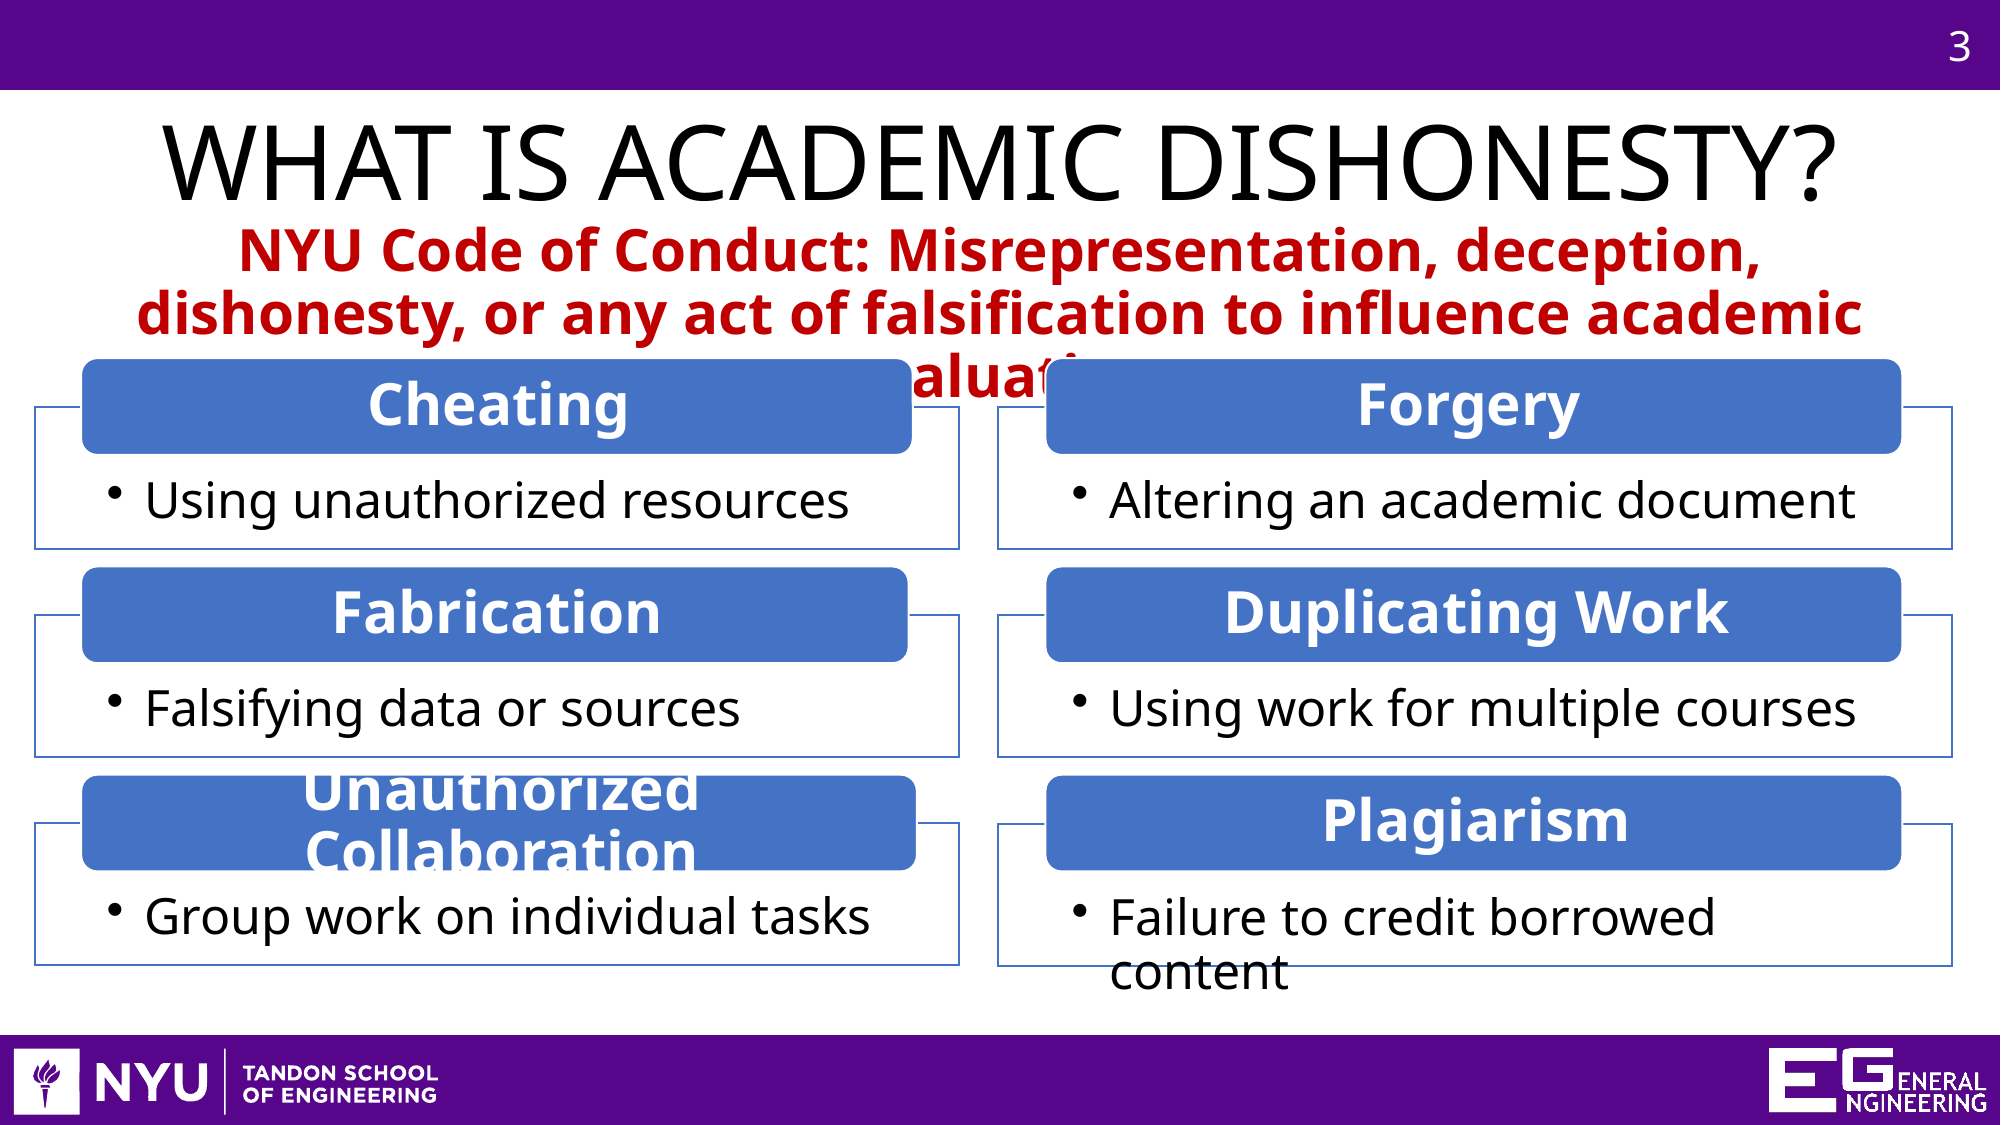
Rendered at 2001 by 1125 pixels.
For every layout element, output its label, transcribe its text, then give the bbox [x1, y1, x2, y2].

text_box [0, 0, 2000, 91]
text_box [997, 356, 1952, 967]
text_box NYU Code of Conduct: Misrepresentation, deception, dishonesty, or any act of falsification to influence academic evaluation [109, 213, 1891, 417]
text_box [34, 347, 959, 976]
text_box 3 [1933, 12, 2000, 77]
picture [1752, 1031, 2000, 1125]
title WHAT IS ACADEMIC DISHONESTY? [31, 91, 1969, 231]
text_box [0, 1034, 1752, 1125]
picture [13, 1048, 438, 1115]
